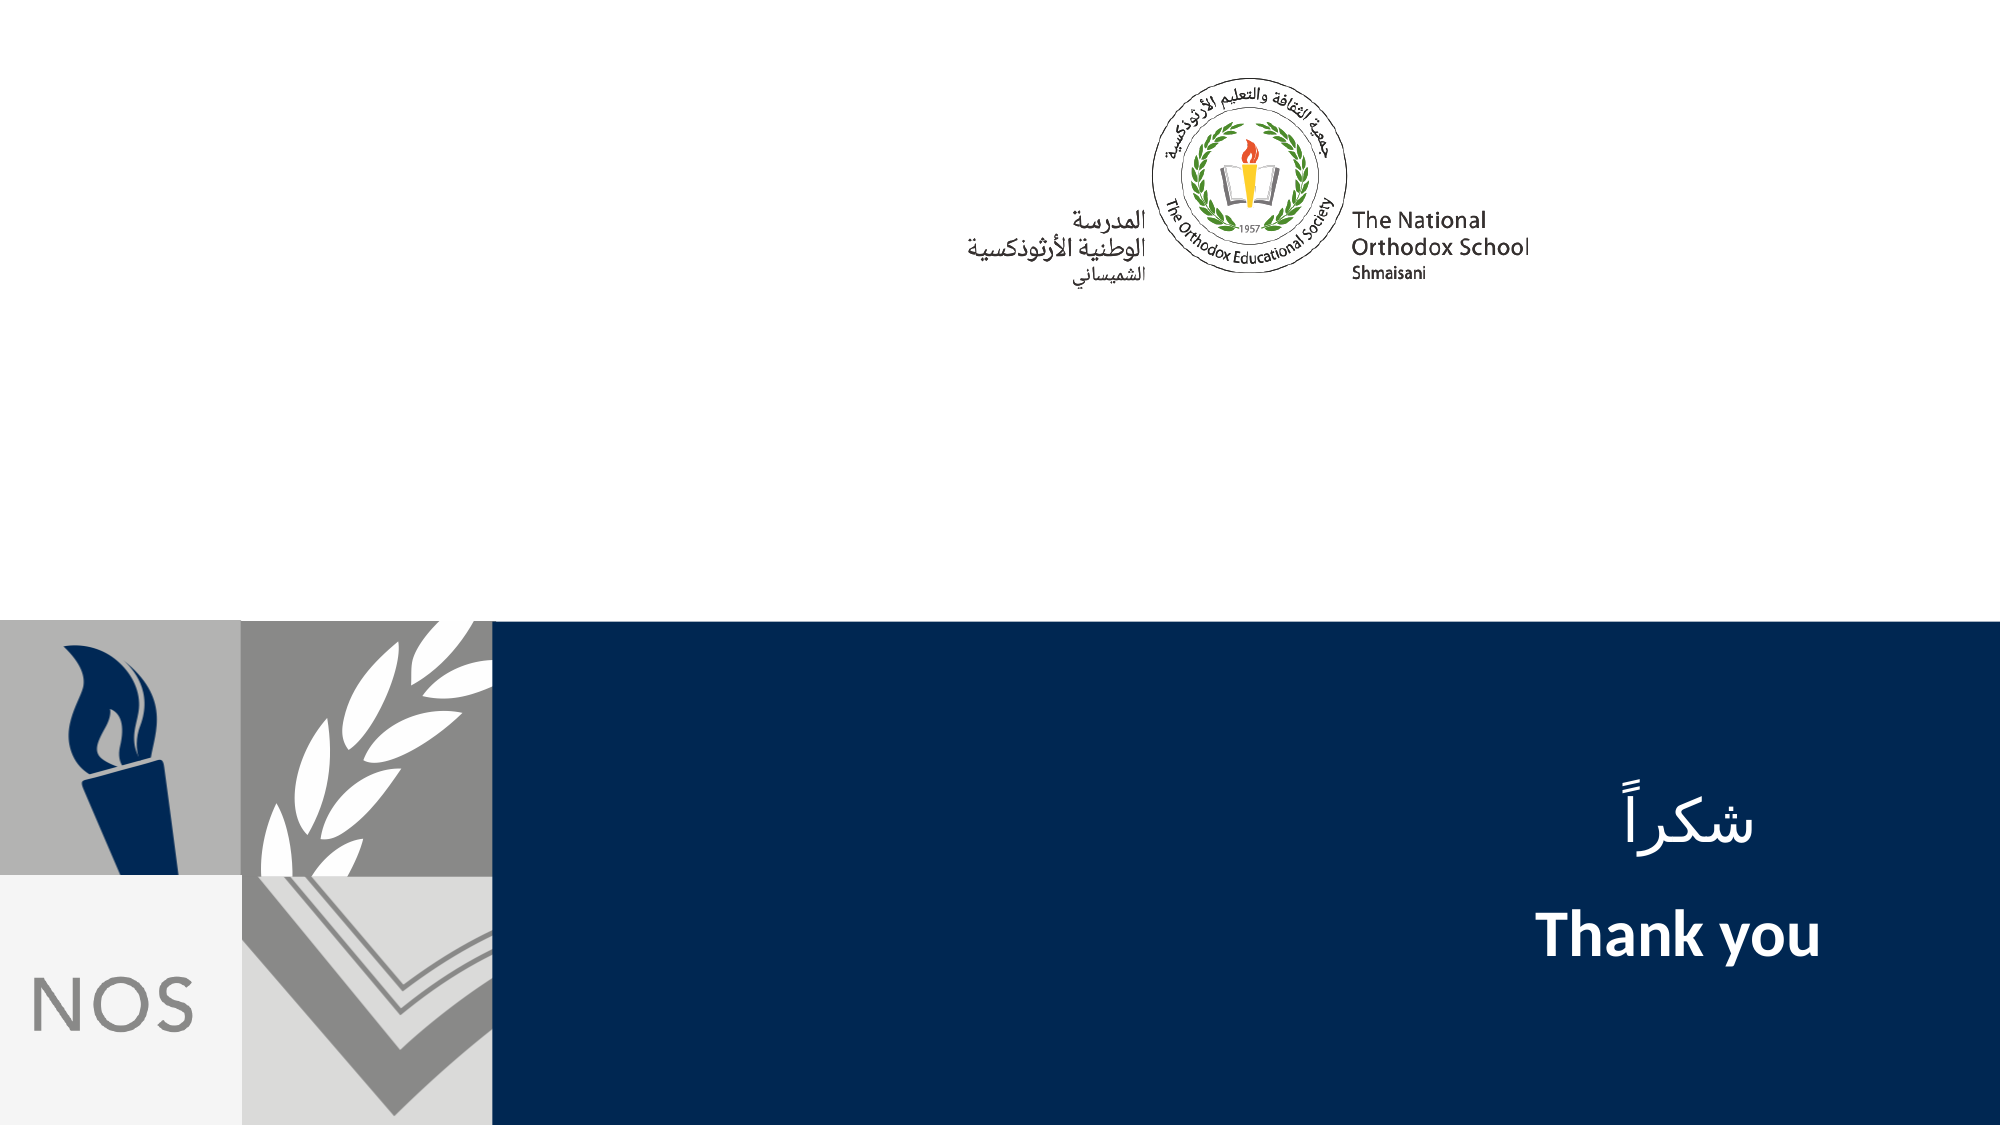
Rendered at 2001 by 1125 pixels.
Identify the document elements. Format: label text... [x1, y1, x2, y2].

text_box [0, 620, 497, 1125]
text_box [497, 621, 2000, 1125]
picture [968, 78, 1528, 289]
text_box شكراً [1615, 775, 1772, 863]
text_box Thank you [1527, 882, 1831, 977]
